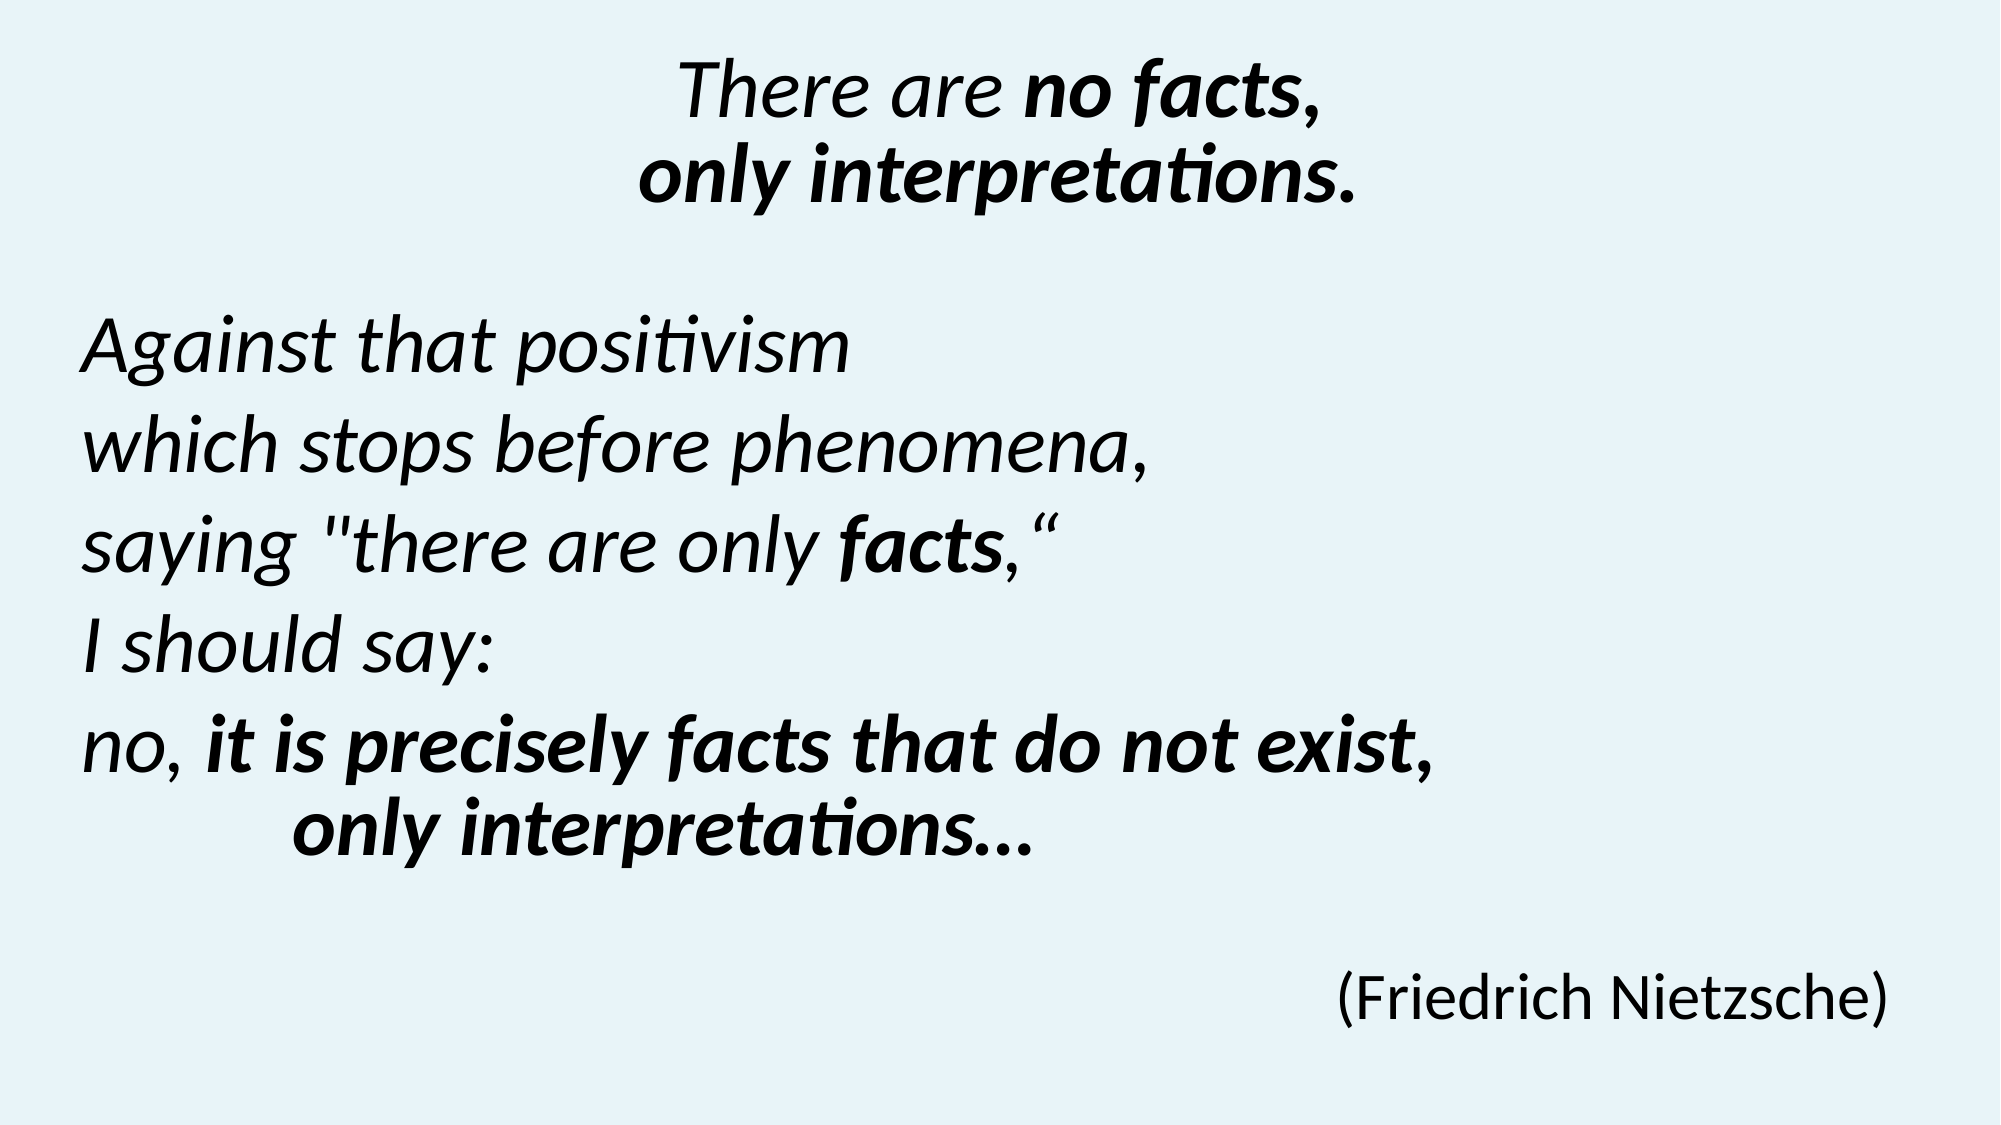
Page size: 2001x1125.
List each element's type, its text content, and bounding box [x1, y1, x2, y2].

title There are no facts, only interpretations. [99, 45, 1900, 233]
list Against that positivism which stops before phenomena, saying "there are only facts,“ I should say: no, it is precisely facts that do not exist, only interpretations… (Friedrich Nietzsche) [66, 302, 1922, 1071]
